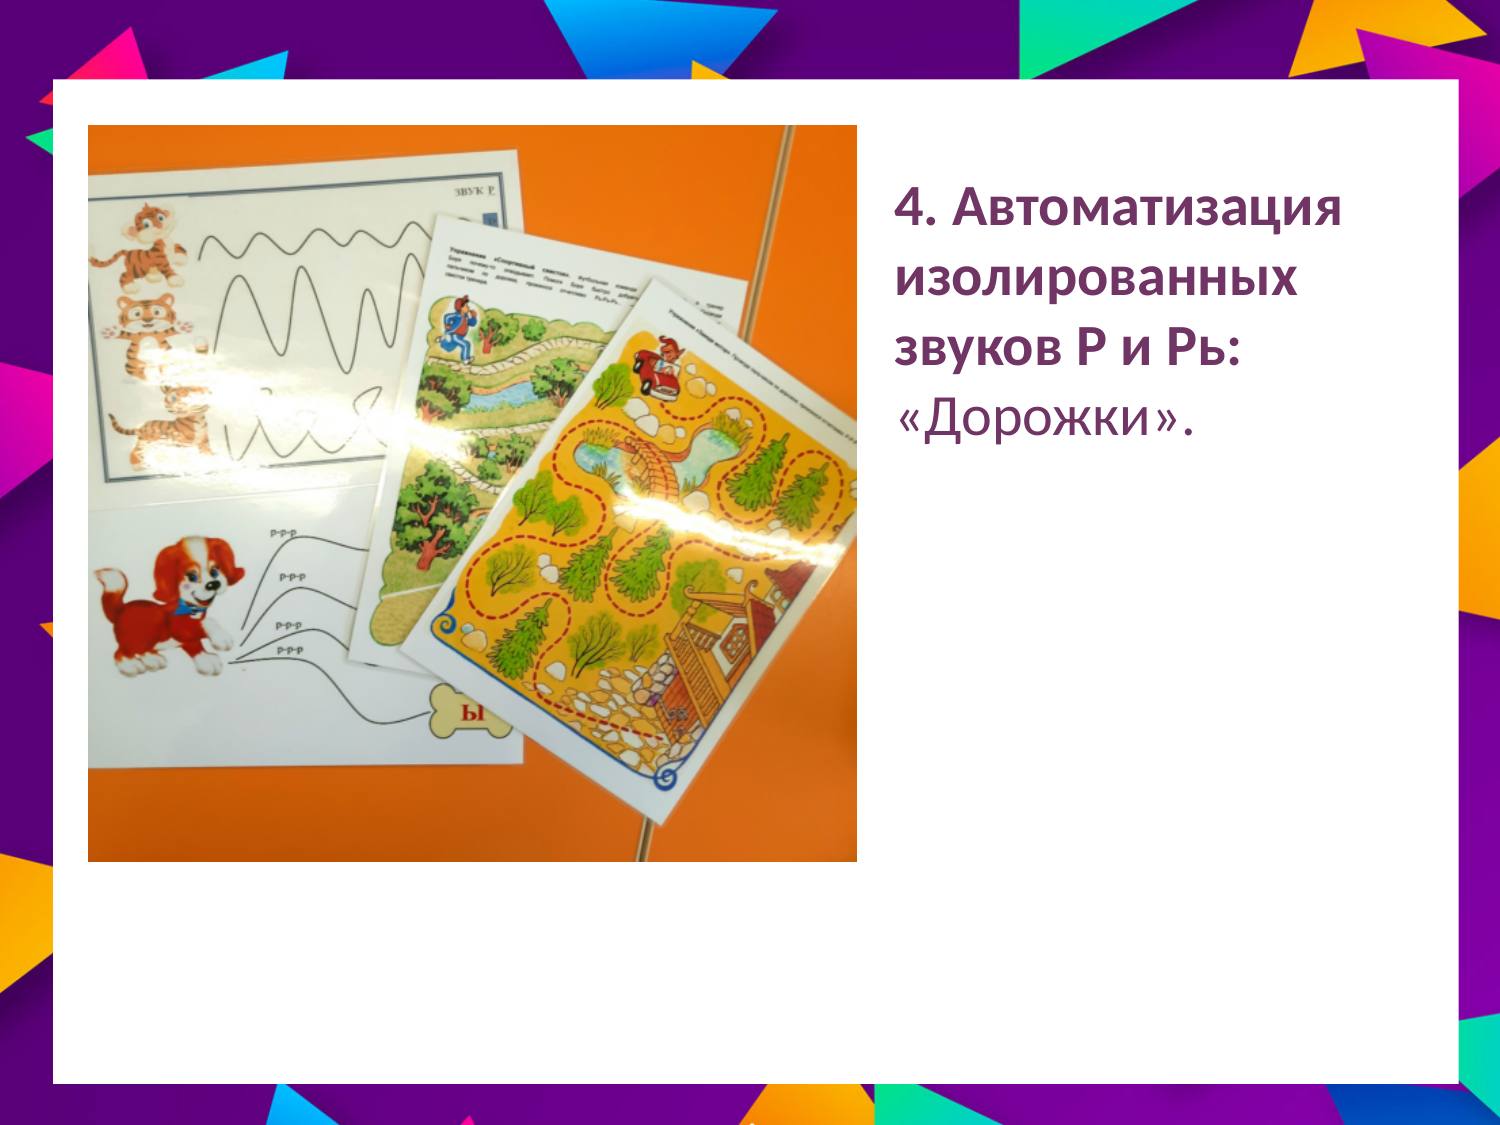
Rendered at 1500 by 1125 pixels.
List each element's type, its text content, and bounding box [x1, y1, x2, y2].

text_box 4. Автоматизация изолированных звуков Р и Рь: «Дорожки». [879, 159, 1376, 455]
text_box [53, 79, 1459, 1084]
picture [0, 0, 1500, 1125]
picture [88, 125, 857, 863]
